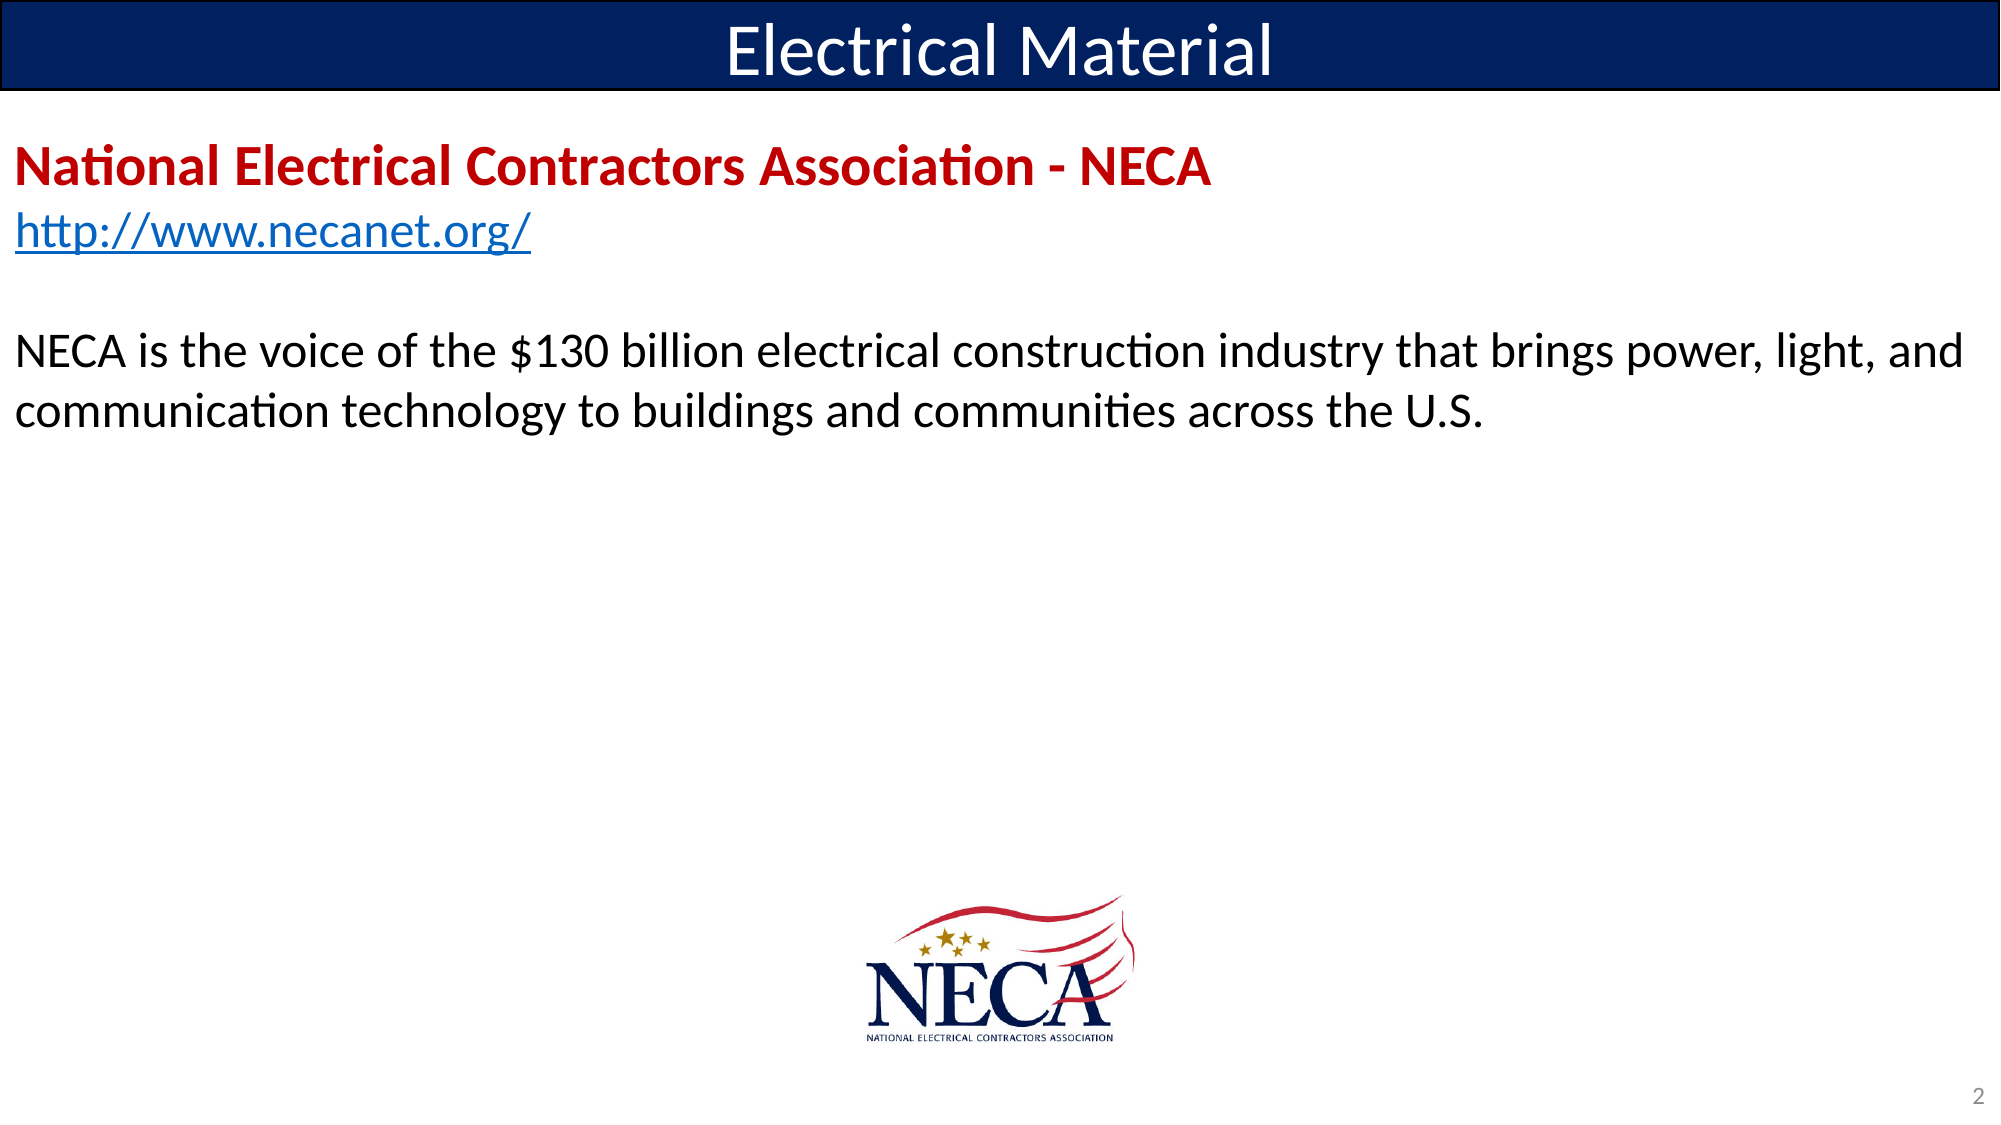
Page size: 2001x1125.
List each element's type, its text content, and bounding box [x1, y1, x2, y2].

text_box Electrical Material [0, 0, 2000, 90]
slide_number 2 [1904, 1065, 2000, 1125]
picture [821, 870, 1179, 1066]
text_box National Electrical Contractors Association - NECA http://www.necanet.org/ NECA is the voice of the $130 billion electrical construction industry that brings power, light, and communication technology to buildings and communities across the U.S. [0, 120, 2000, 445]
